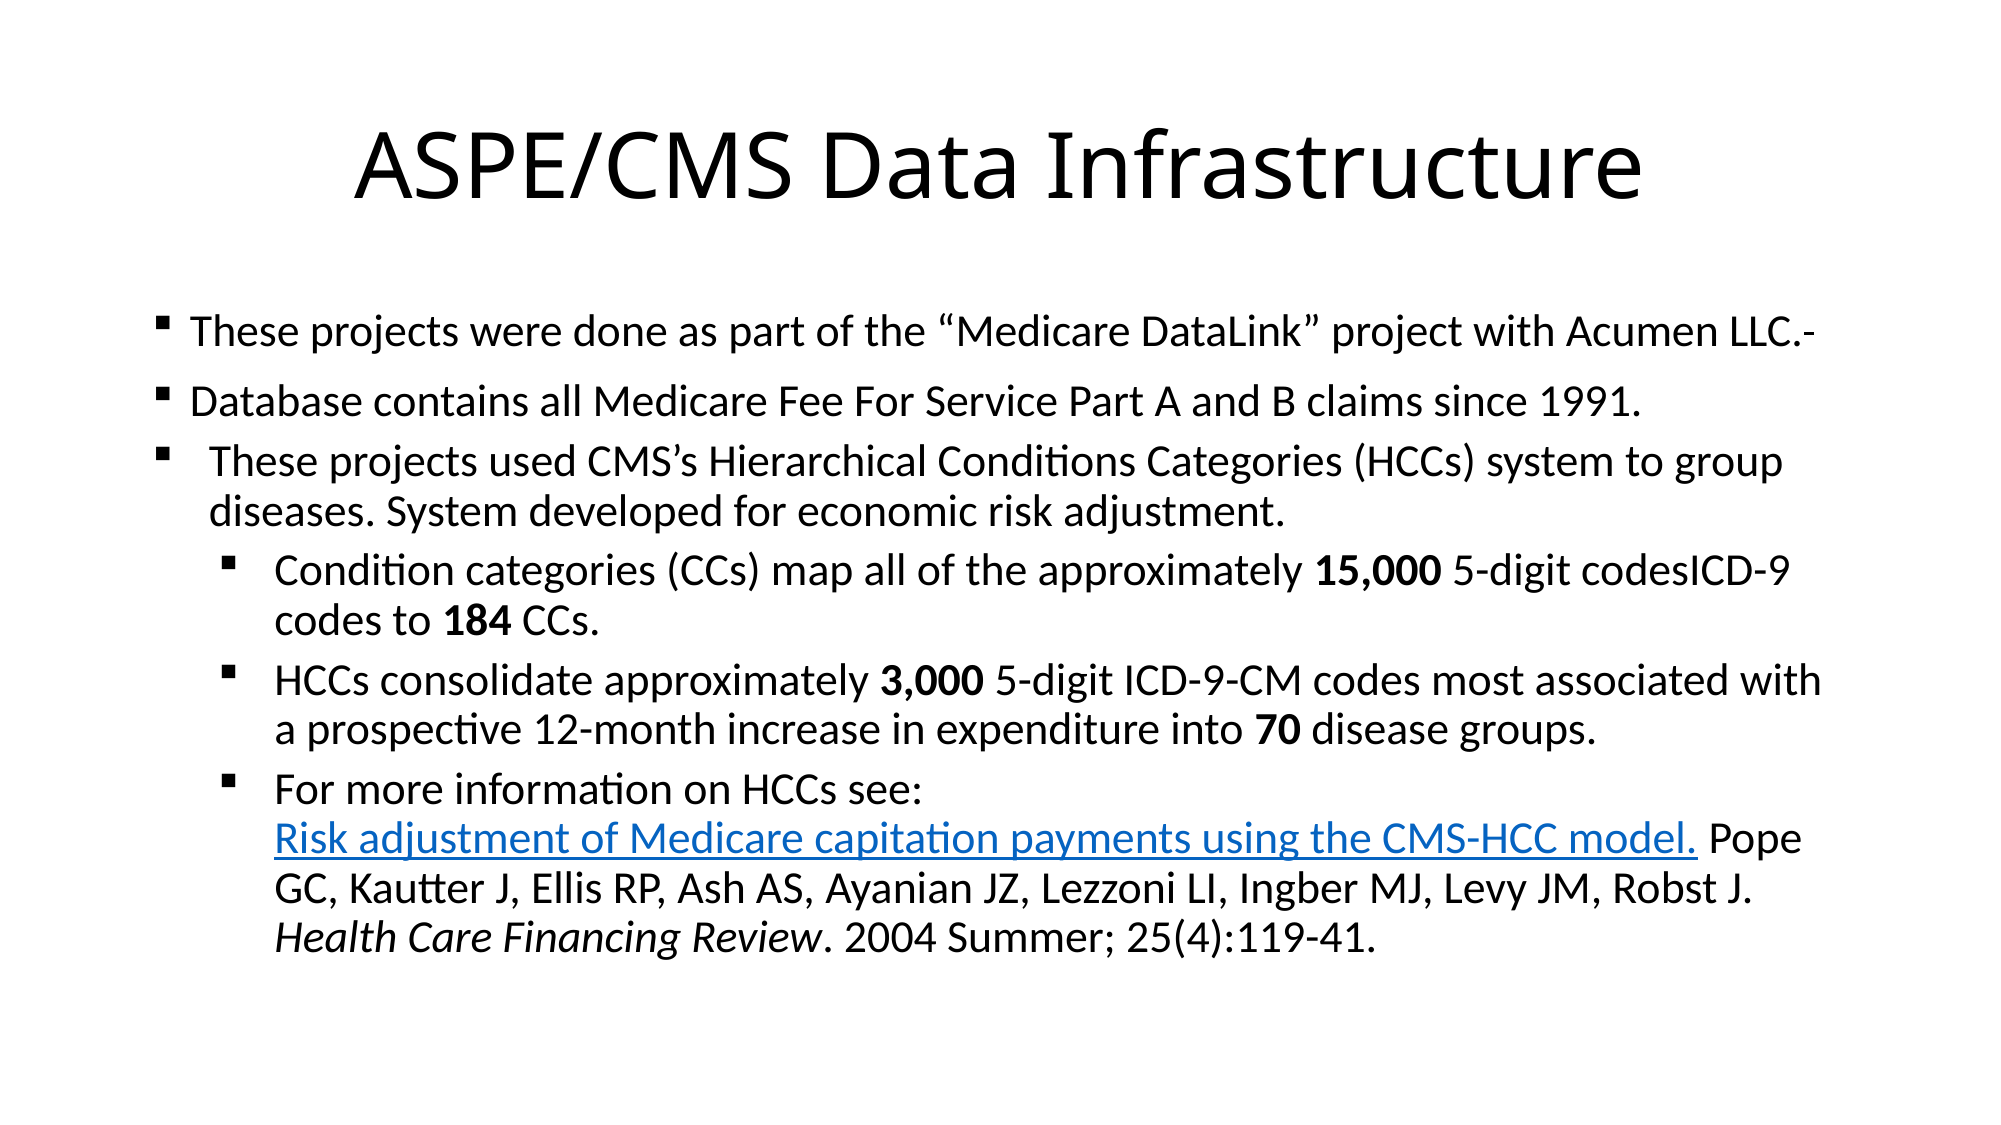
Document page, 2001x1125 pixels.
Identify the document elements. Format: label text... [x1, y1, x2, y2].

list These projects were done as part of the “Medicare DataLink” project with Acumen LLC. Database contains all Medicare Fee For Service Part A and B claims since 1991. These projects used CMS’s Hierarchical Conditions Categories (HCCs) system to group diseases. System developed for economic risk adjustment. Condition categories (CCs) map all of the approximately 15,000 5-digit codesICD-9 codes to 184 CCs. HCCs consolidate approximately 3,000 5-digit ICD-9-CM codes most associated with a prospective 12-month increase in expenditure into 70 disease groups. For more information on HCCs see: Risk adjustment of Medicare capitation payments using the CMS-HCC model. Pope GC, Kautter J, Ellis RP, Ash AS, Ayanian JZ, Lezzoni LI, Ingber MJ, Levy JM, Robst J. Health Care Financing Review. 2004 Summer; 25(4):119-41. [137, 299, 1863, 1014]
title ASPE/CMS Data Infrastructure [137, 59, 1863, 278]
